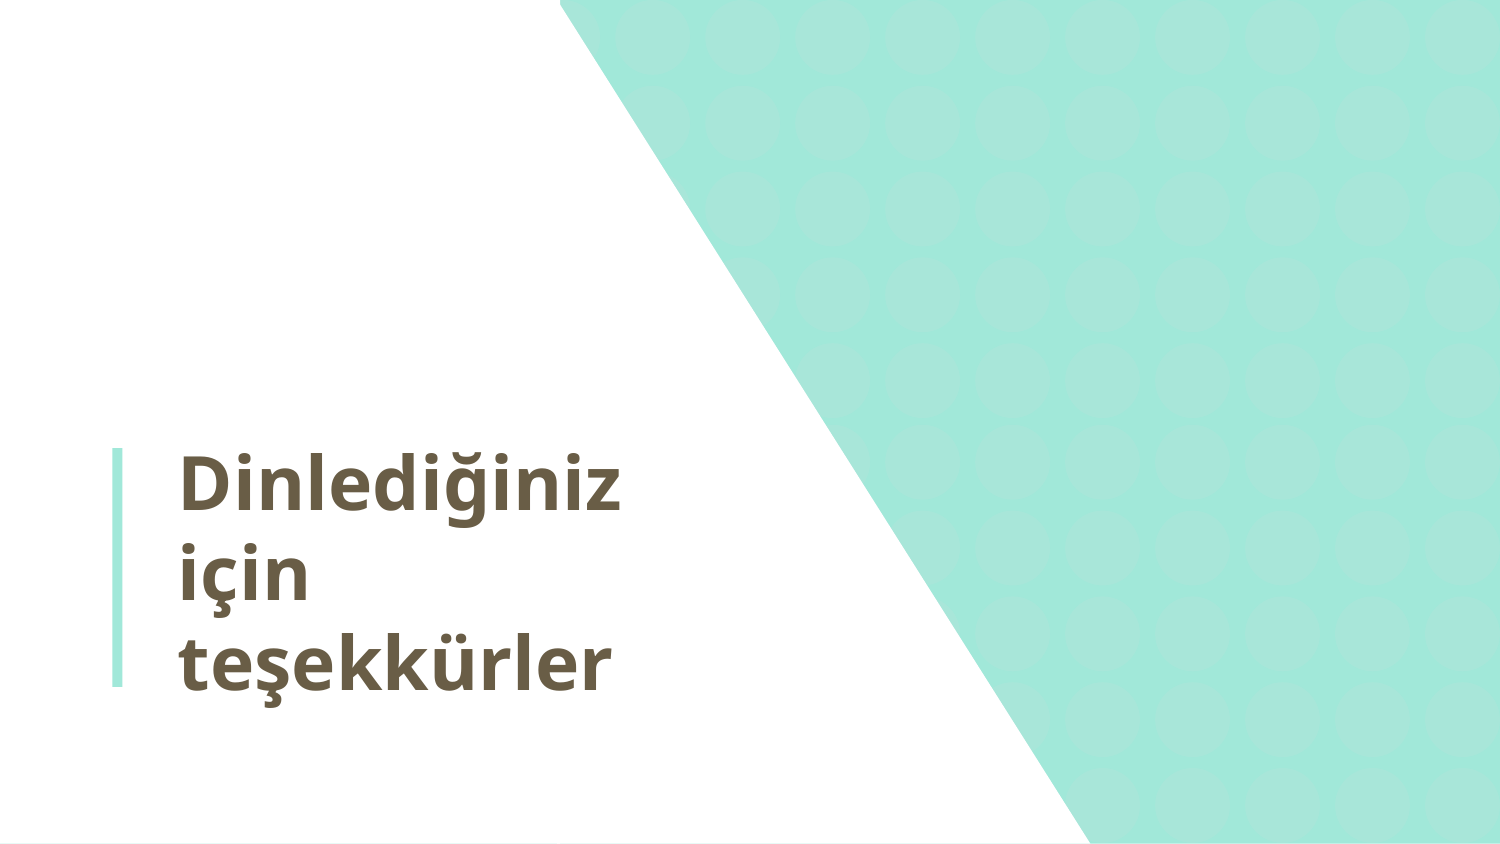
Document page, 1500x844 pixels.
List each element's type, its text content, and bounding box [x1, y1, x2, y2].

title Dinlediğiniz için teşekkürler [162, 416, 678, 726]
